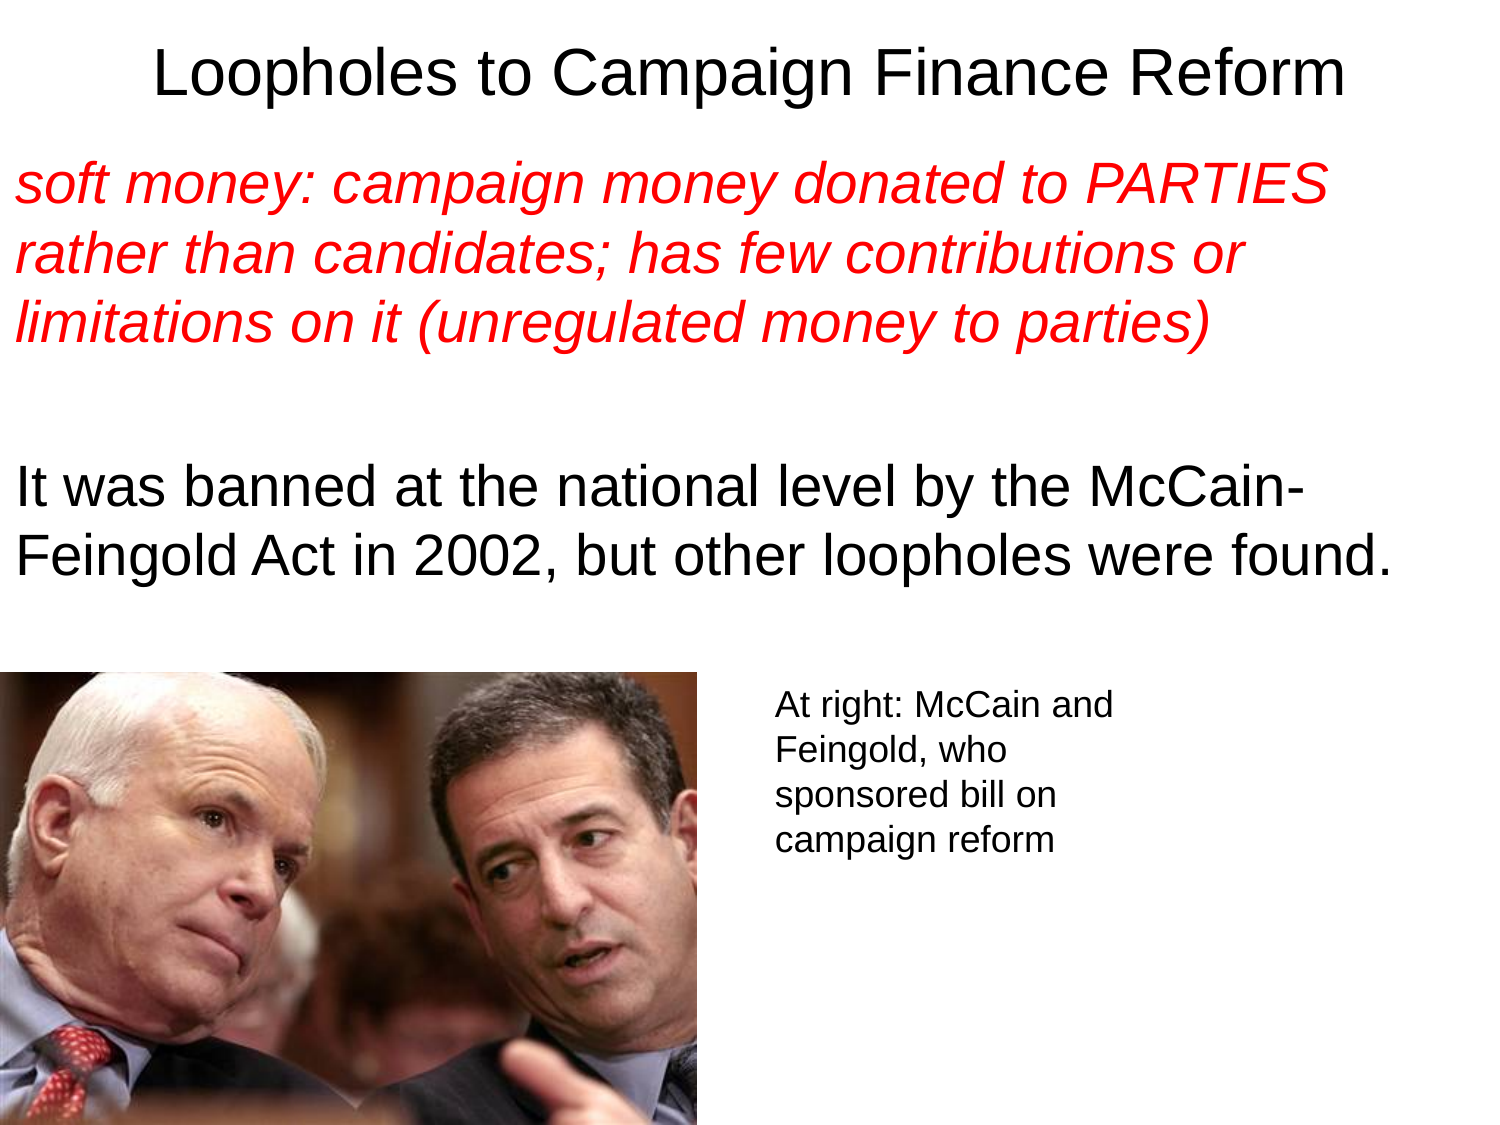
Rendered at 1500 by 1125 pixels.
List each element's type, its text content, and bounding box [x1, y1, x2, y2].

text_box At right: McCain and Feingold, who sponsored bill on campaign reform [760, 672, 1148, 867]
title Loopholes to Campaign Finance Reform [75, 0, 1425, 137]
list soft money: campaign money donated to PARTIES rather than candidates; has few contributions or limitations on it (unregulated money to parties) It was banned at the national level by the McCain-Feingold Act in 2002, but other loopholes were found. [0, 137, 1475, 625]
picture [0, 671, 697, 1125]
